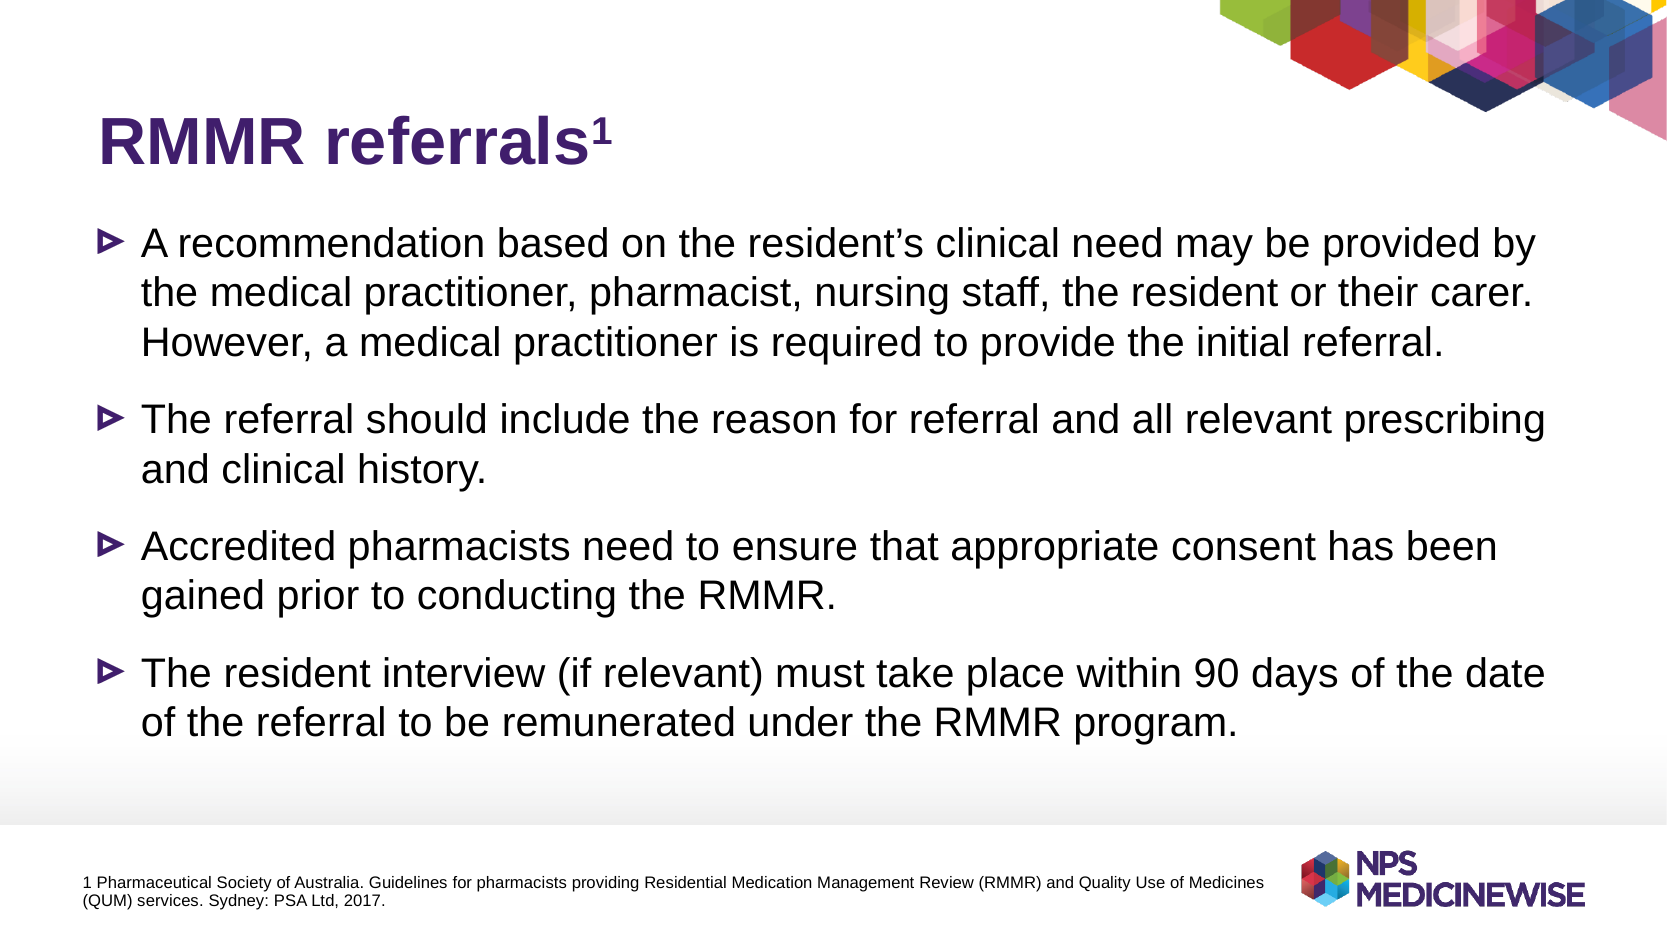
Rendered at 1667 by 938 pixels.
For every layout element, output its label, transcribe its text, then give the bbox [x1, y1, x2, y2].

list A recommendation based on the resident’s clinical need may be provided by the medical practitioner, pharmacist, nursing staff, the resident or their carer. However, a medical practitioner is required to provide the initial referral. The referral should include the reason for referral and all relevant prescribing and clinical history. Accredited pharmacists need to ensure that appropriate consent has been gained prior to conducting the RMMR. The resident interview (if relevant) must take place within 90 days of the date of the referral to be remunerated under the RMMR program. [82, 208, 1585, 792]
picture [0, 0, 1667, 825]
title RMMR referrals1 [83, 36, 1407, 187]
picture [1299, 848, 1587, 909]
list 1 Pharmaceutical Society of Australia. Guidelines for pharmacists providing Residential Medication Management Review (RMMR) and Quality Use of Medicines (QUM) services. Sydney: PSA Ltd, 2017. [82, 837, 1279, 910]
